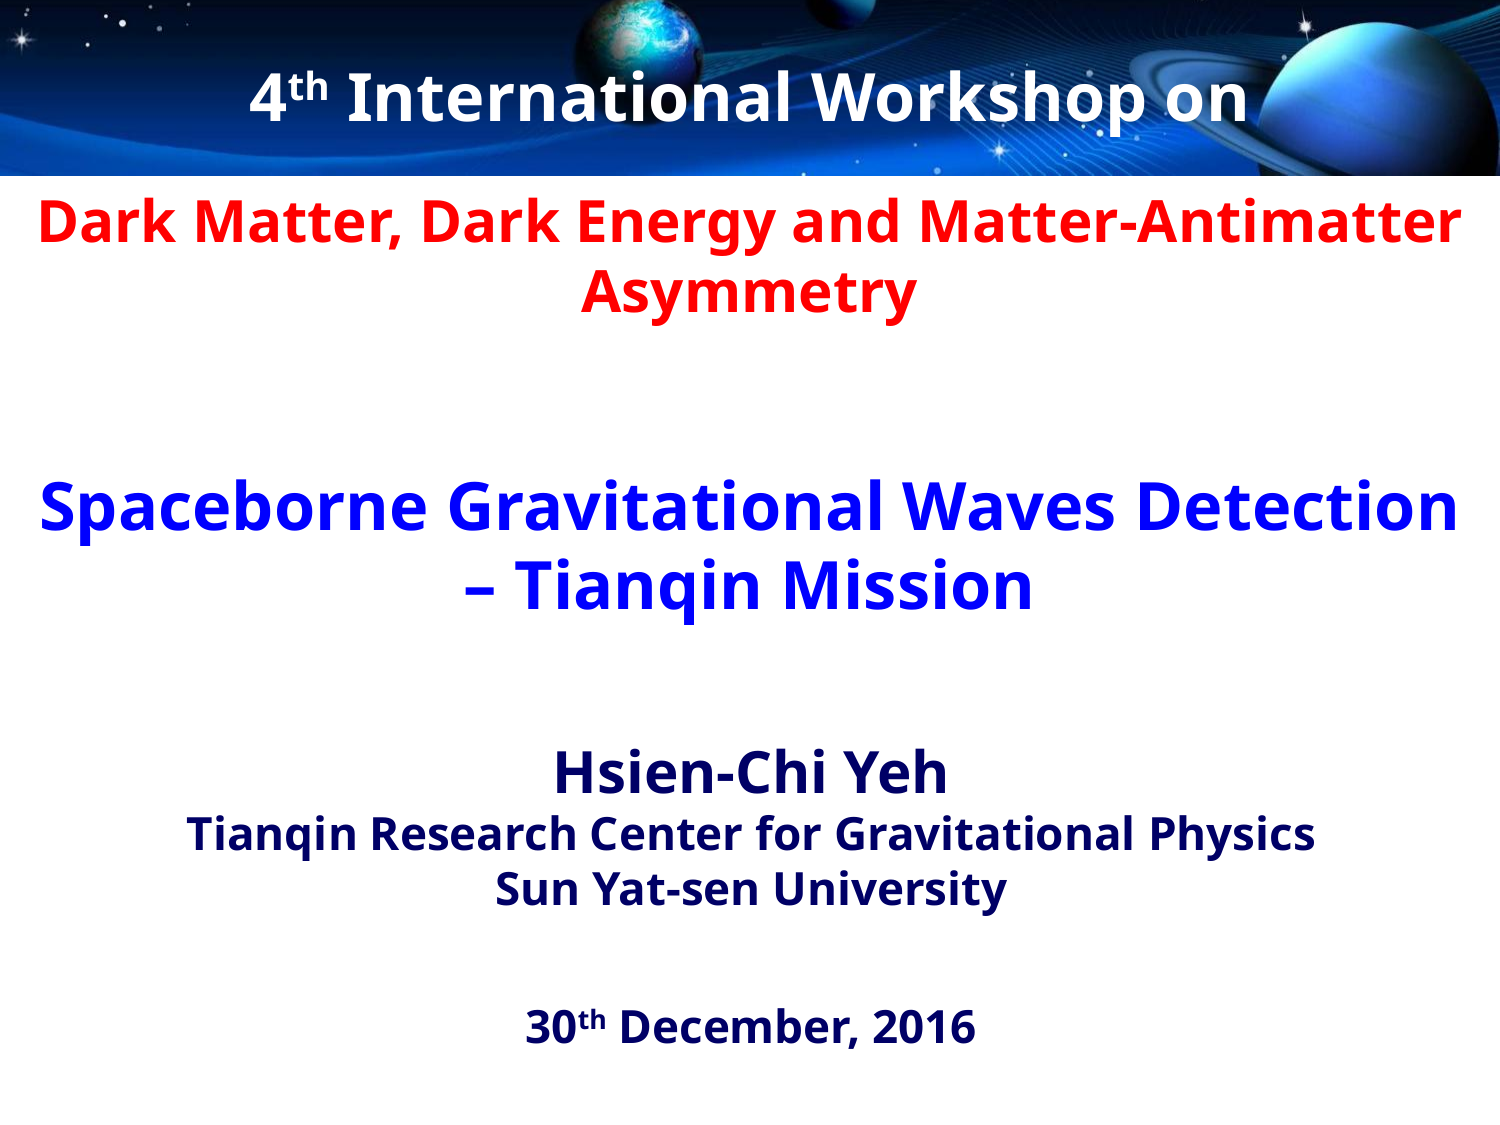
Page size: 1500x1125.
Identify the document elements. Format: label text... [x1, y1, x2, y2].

text_box Hsien-Chi Yeh Tianqin Research Center for Gravitational Physics Sun Yat-sen University 30th December, 2016 [3, 727, 1500, 1060]
picture [0, 0, 1500, 46]
text_box 4th International Workshop on Dark Matter, Dark Energy and Matter-Antimatter Asymmetry [0, 46, 1500, 332]
text_box Spaceborne Gravitational Waves Detection – Tianqin Mission [0, 456, 1500, 631]
